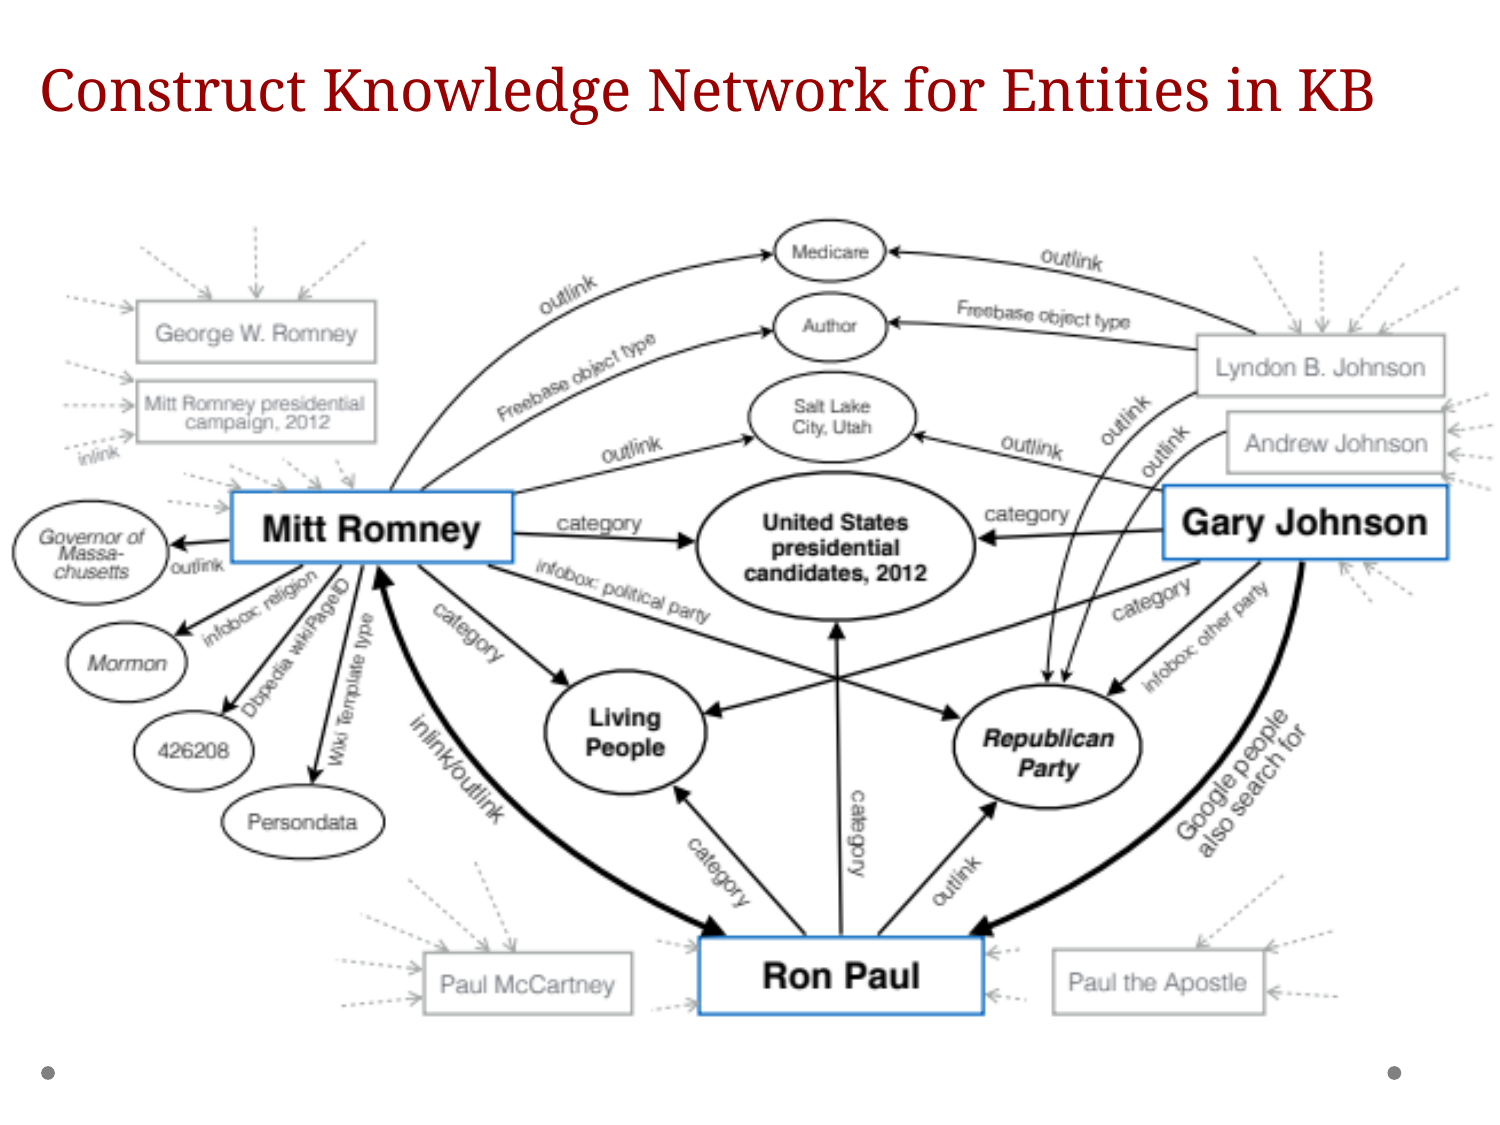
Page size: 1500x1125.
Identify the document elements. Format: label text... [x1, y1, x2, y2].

title Construct Knowledge Network for Entities in KB [24, 6, 1500, 120]
picture [7, 213, 1497, 1022]
